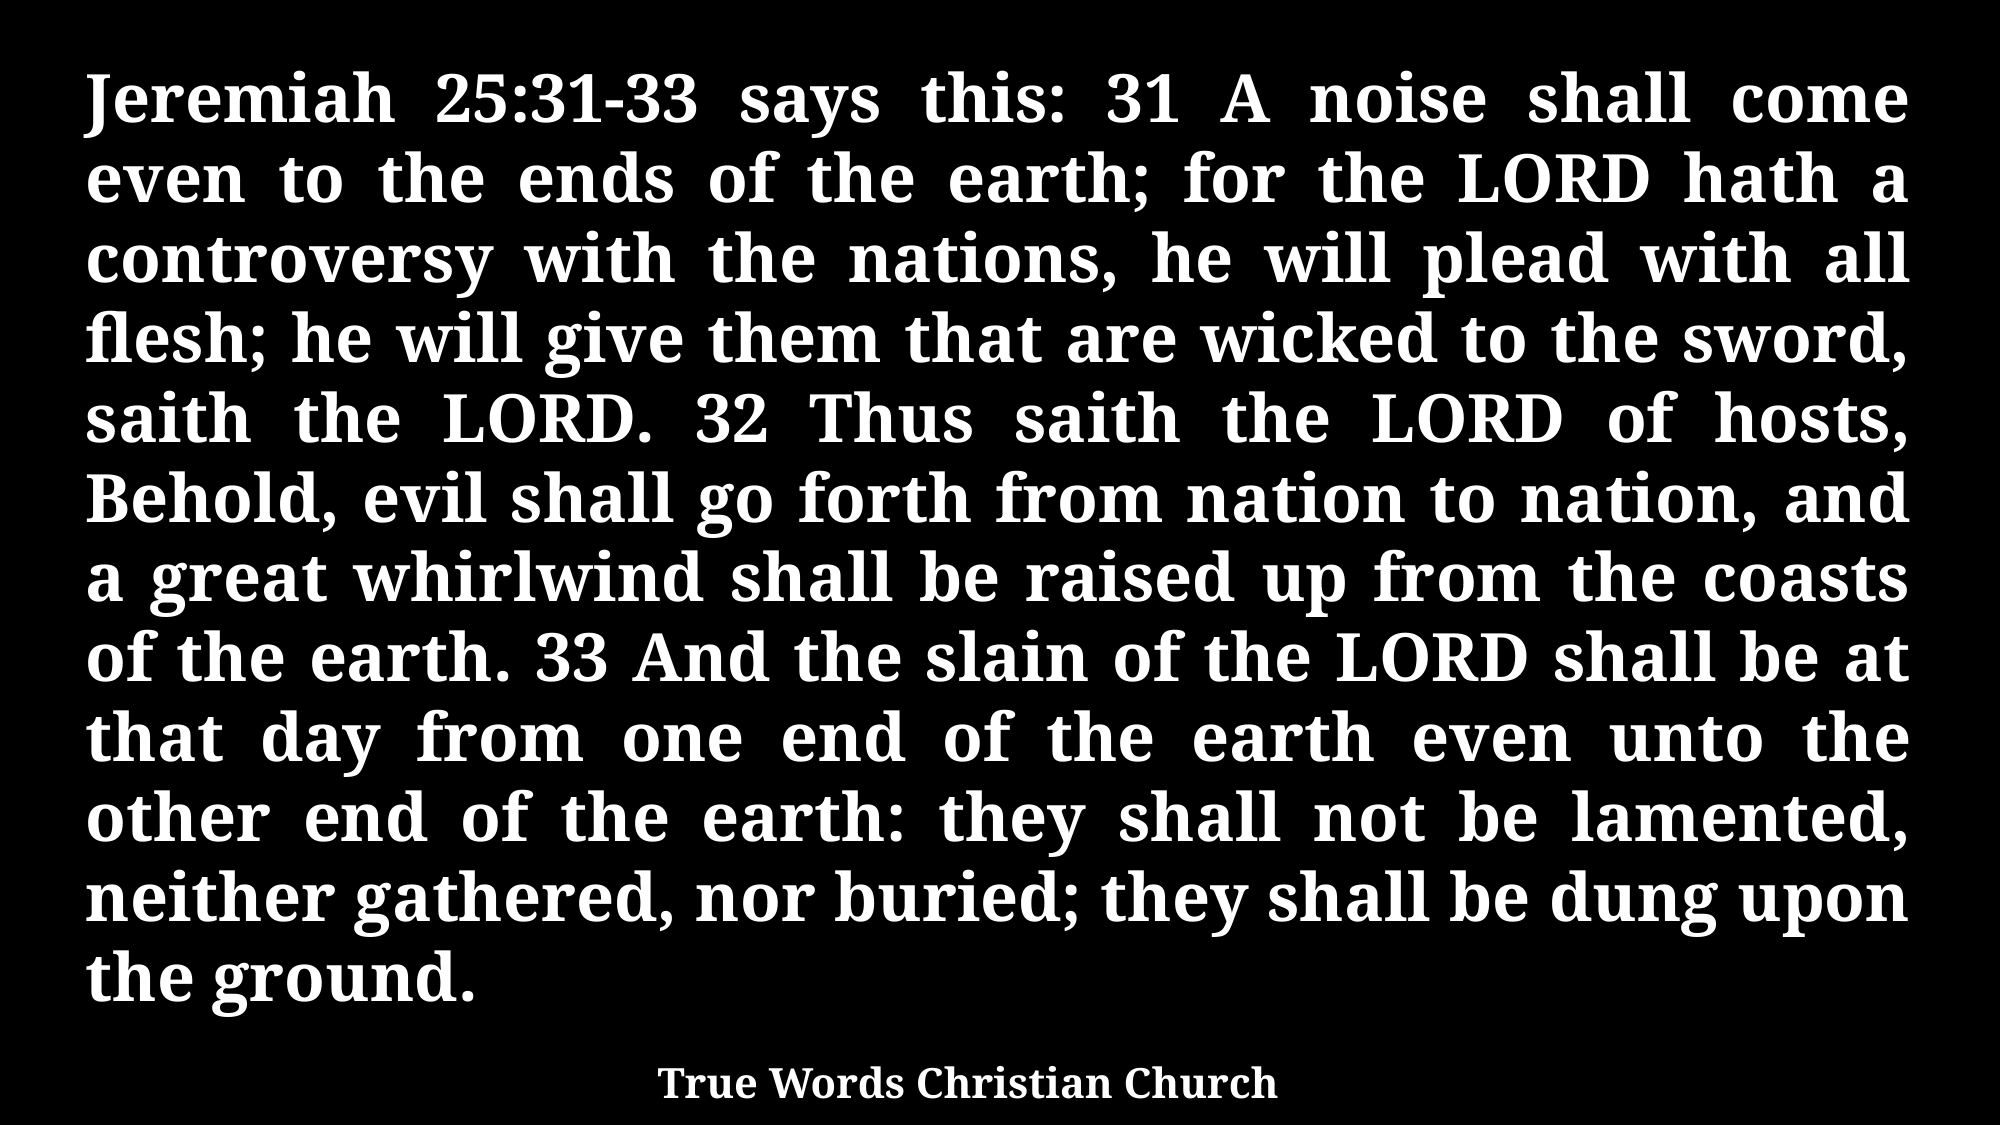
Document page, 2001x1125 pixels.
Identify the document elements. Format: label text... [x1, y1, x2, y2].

text_box Jeremiah 25:31-33 says this: 31 A noise shall come even to the ends of the earth; for the LORD hath a controversy with the nations, he will plead with all flesh; he will give them that are wicked to the sword, saith the LORD. 32 Thus saith the LORD of hosts, Behold, evil shall go forth from nation to nation, and a great whirlwind shall be raised up from the coasts of the earth. 33 And the slain of the LORD shall be at that day from one end of the earth even unto the other end of the earth: they shall not be lamented, neither gathered, nor buried; they shall be dung upon the ground. [71, 48, 1928, 1023]
text_box True Words Christian Church [642, 1049, 1294, 1114]
